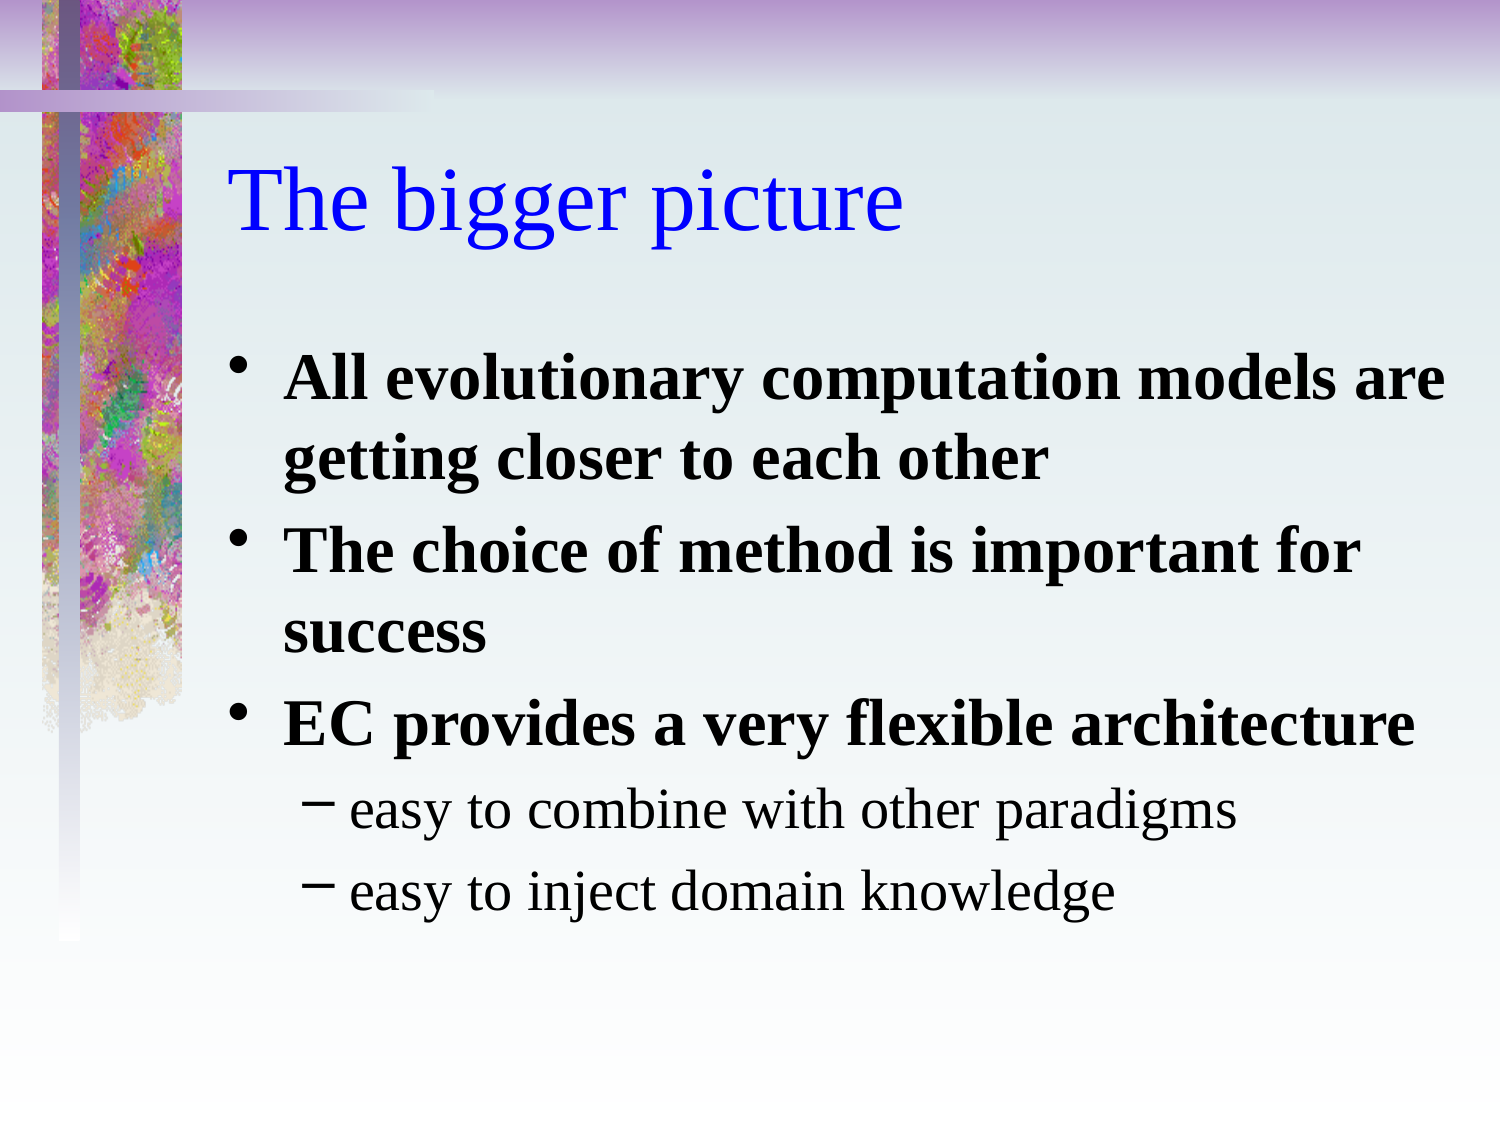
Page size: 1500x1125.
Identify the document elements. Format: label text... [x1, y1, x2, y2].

picture [42, 0, 59, 90]
list All evolutionary computation models are getting closer to each other The choice of method is important for success EC provides a very flexible architecture easy to combine with other paradigms easy to inject domain knowledge [212, 324, 1488, 1001]
picture [80, 0, 182, 90]
picture [42, 111, 59, 821]
title The bigger picture [212, 99, 1488, 288]
picture [80, 111, 182, 821]
